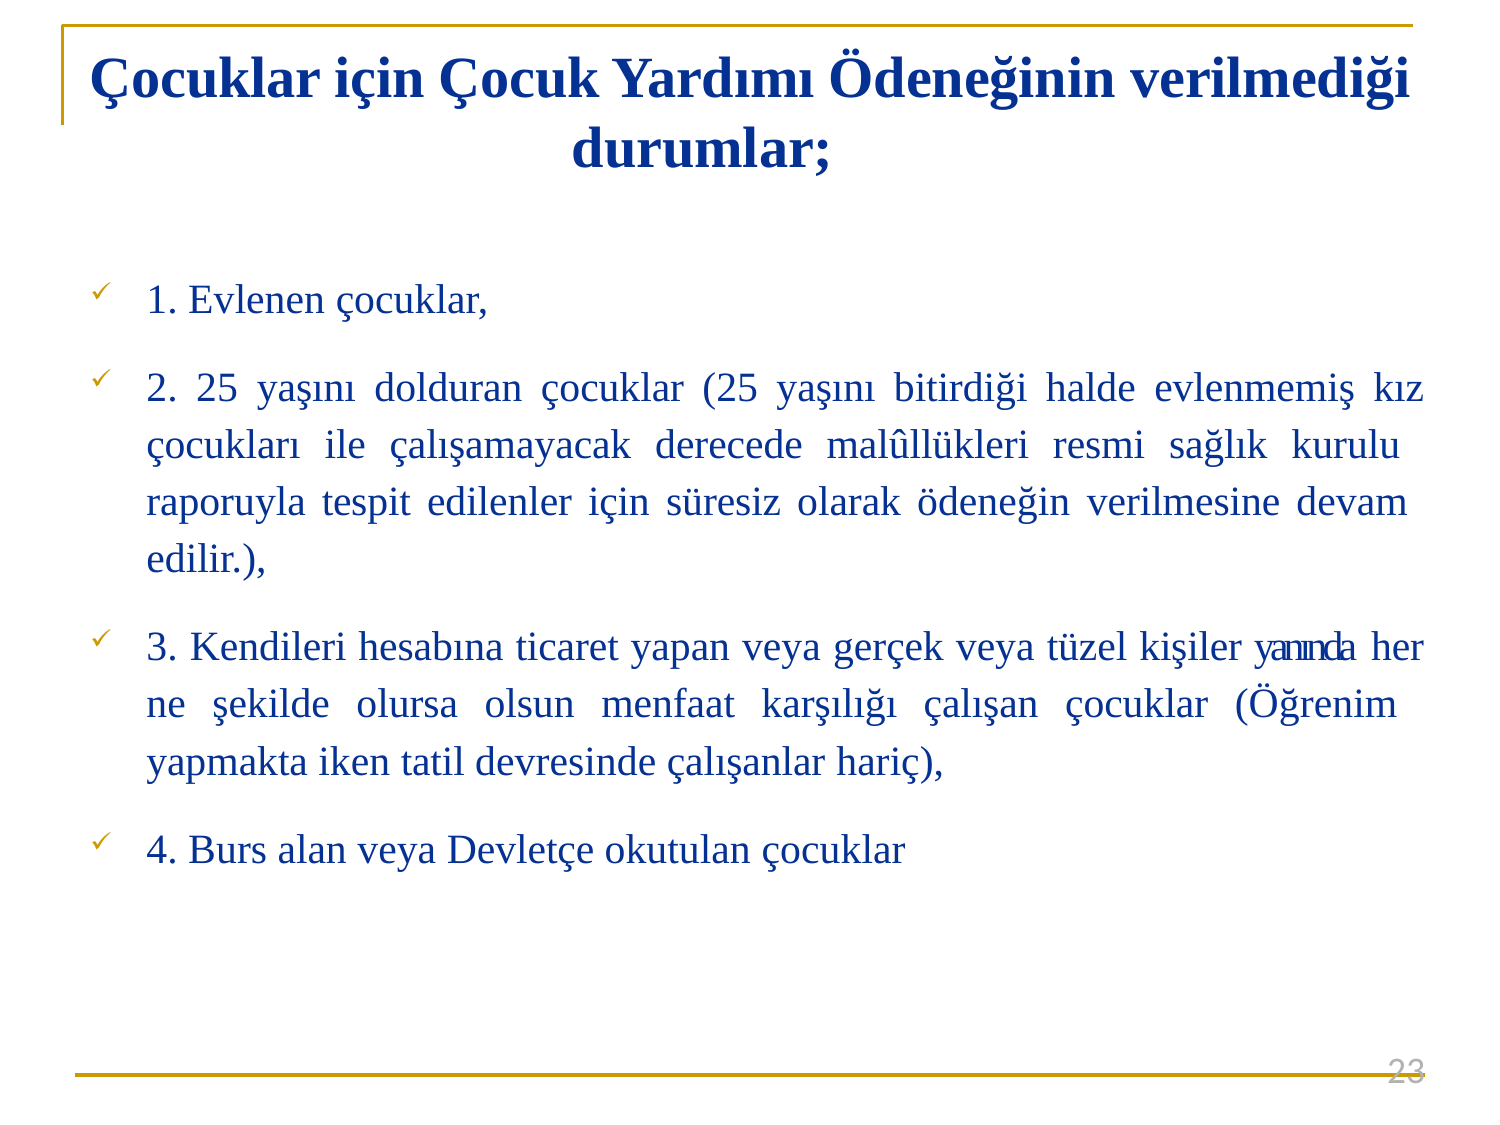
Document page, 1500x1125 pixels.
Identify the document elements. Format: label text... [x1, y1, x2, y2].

text_box 1. Evlenen çocuklar, 2. 25 yaşını dolduran çocuklar (25 yaşını bitirdiği halde evlenmemiş kız çocukları ile çalışamayacak derecede malûllükleri resmi sağlık kurulu raporuyla tespit edilenler için süresiz olarak ödeneğin verilmesine devam edilir.), 3. Kendileri hesabına ticaret yapan veya gerçek veya tüzel kişiler yanında her ne şekilde olursa olsun menfaat karşılığı çalışan çocuklar (Öğrenim yapmakta iken tatil devresinde çalışanlar hariç), 4. Burs alan veya Devletçe okutulan çocuklar [87, 269, 1425, 873]
slide_number 23 [1080, 1046, 1425, 1103]
title Çocuklar için Çocuk Yardımı Ödeneğinin verilmediği durumlar; [87, 37, 1475, 228]
